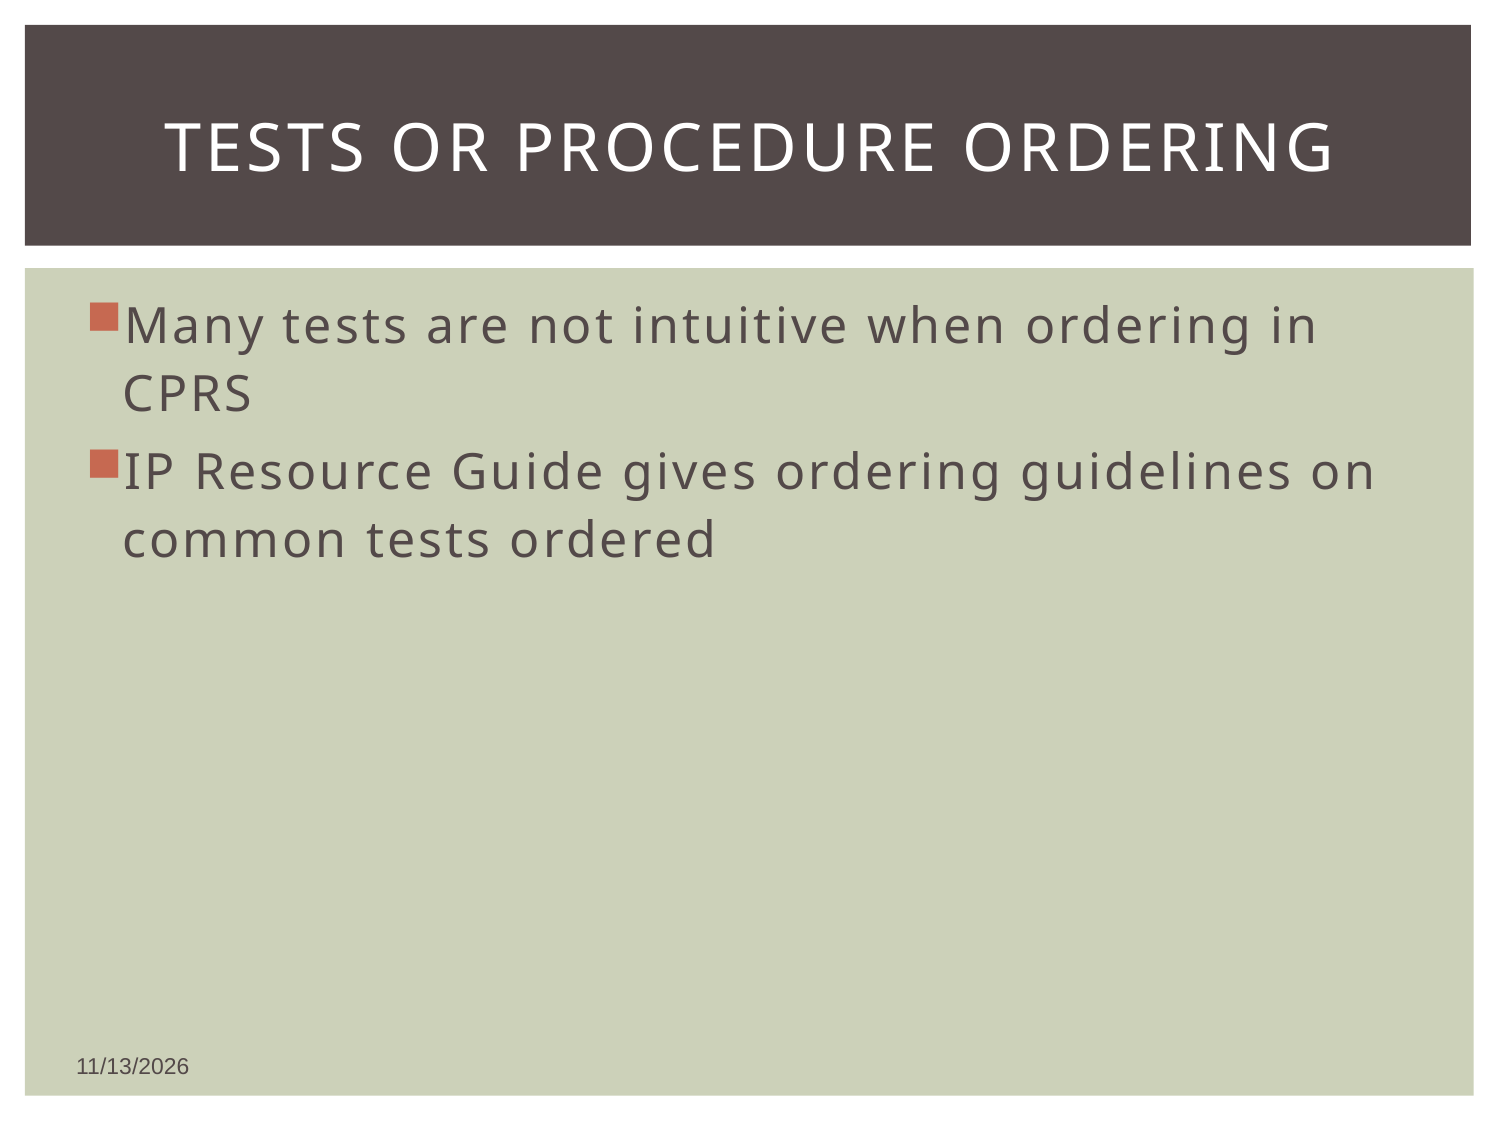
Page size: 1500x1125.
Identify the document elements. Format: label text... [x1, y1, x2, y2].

title Tests or procedure ordering [62, 58, 1438, 232]
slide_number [60, 1042, 411, 1088]
list Many tests are not intuitive when ordering in CPRS IP Resource Guide gives ordering guidelines on common tests ordered [62, 282, 1442, 1005]
